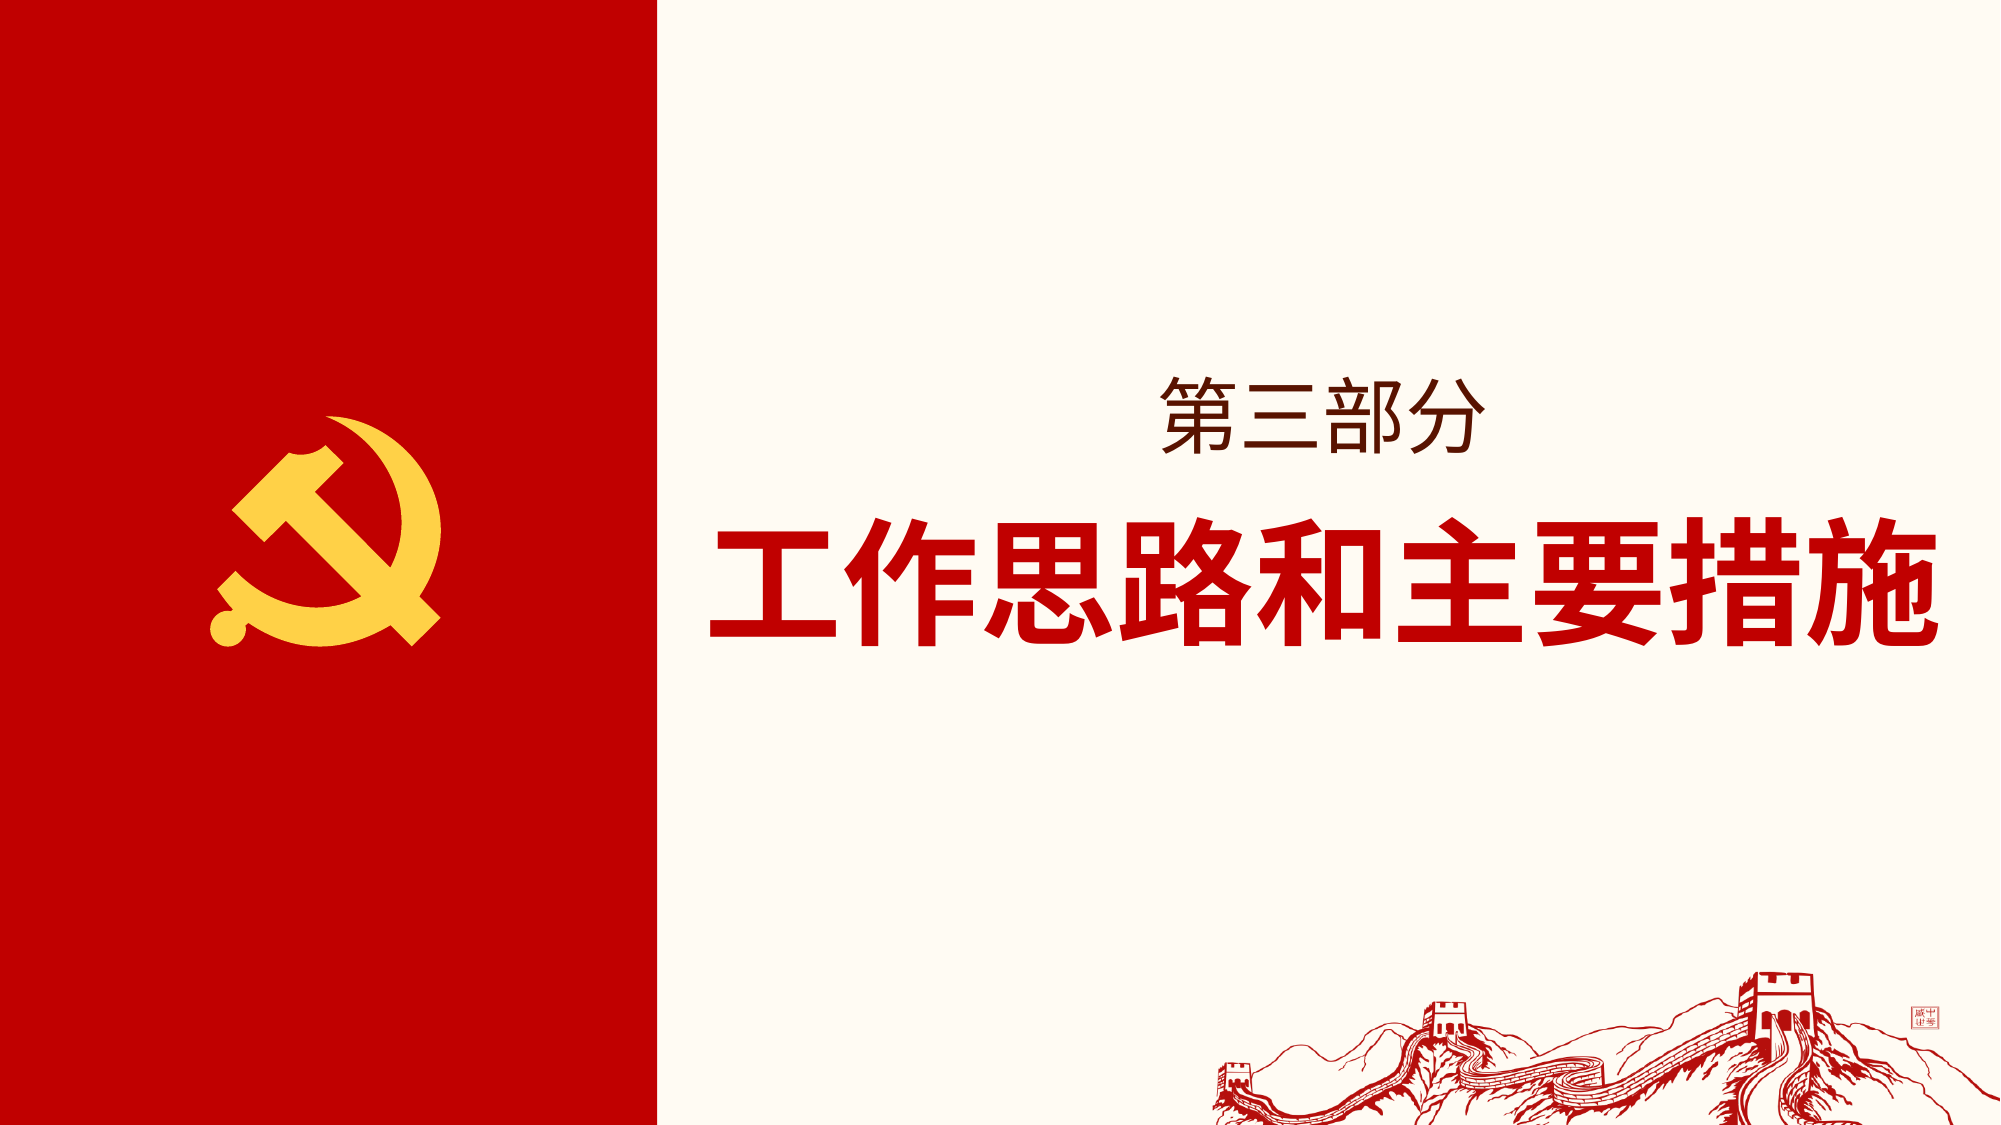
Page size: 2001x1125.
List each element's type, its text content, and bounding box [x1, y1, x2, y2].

picture [1212, 818, 2000, 1125]
text_box 第三部分 [1141, 356, 1505, 471]
text_box 工作思路和主要措施 [681, 489, 1964, 670]
text_box [210, 416, 441, 647]
